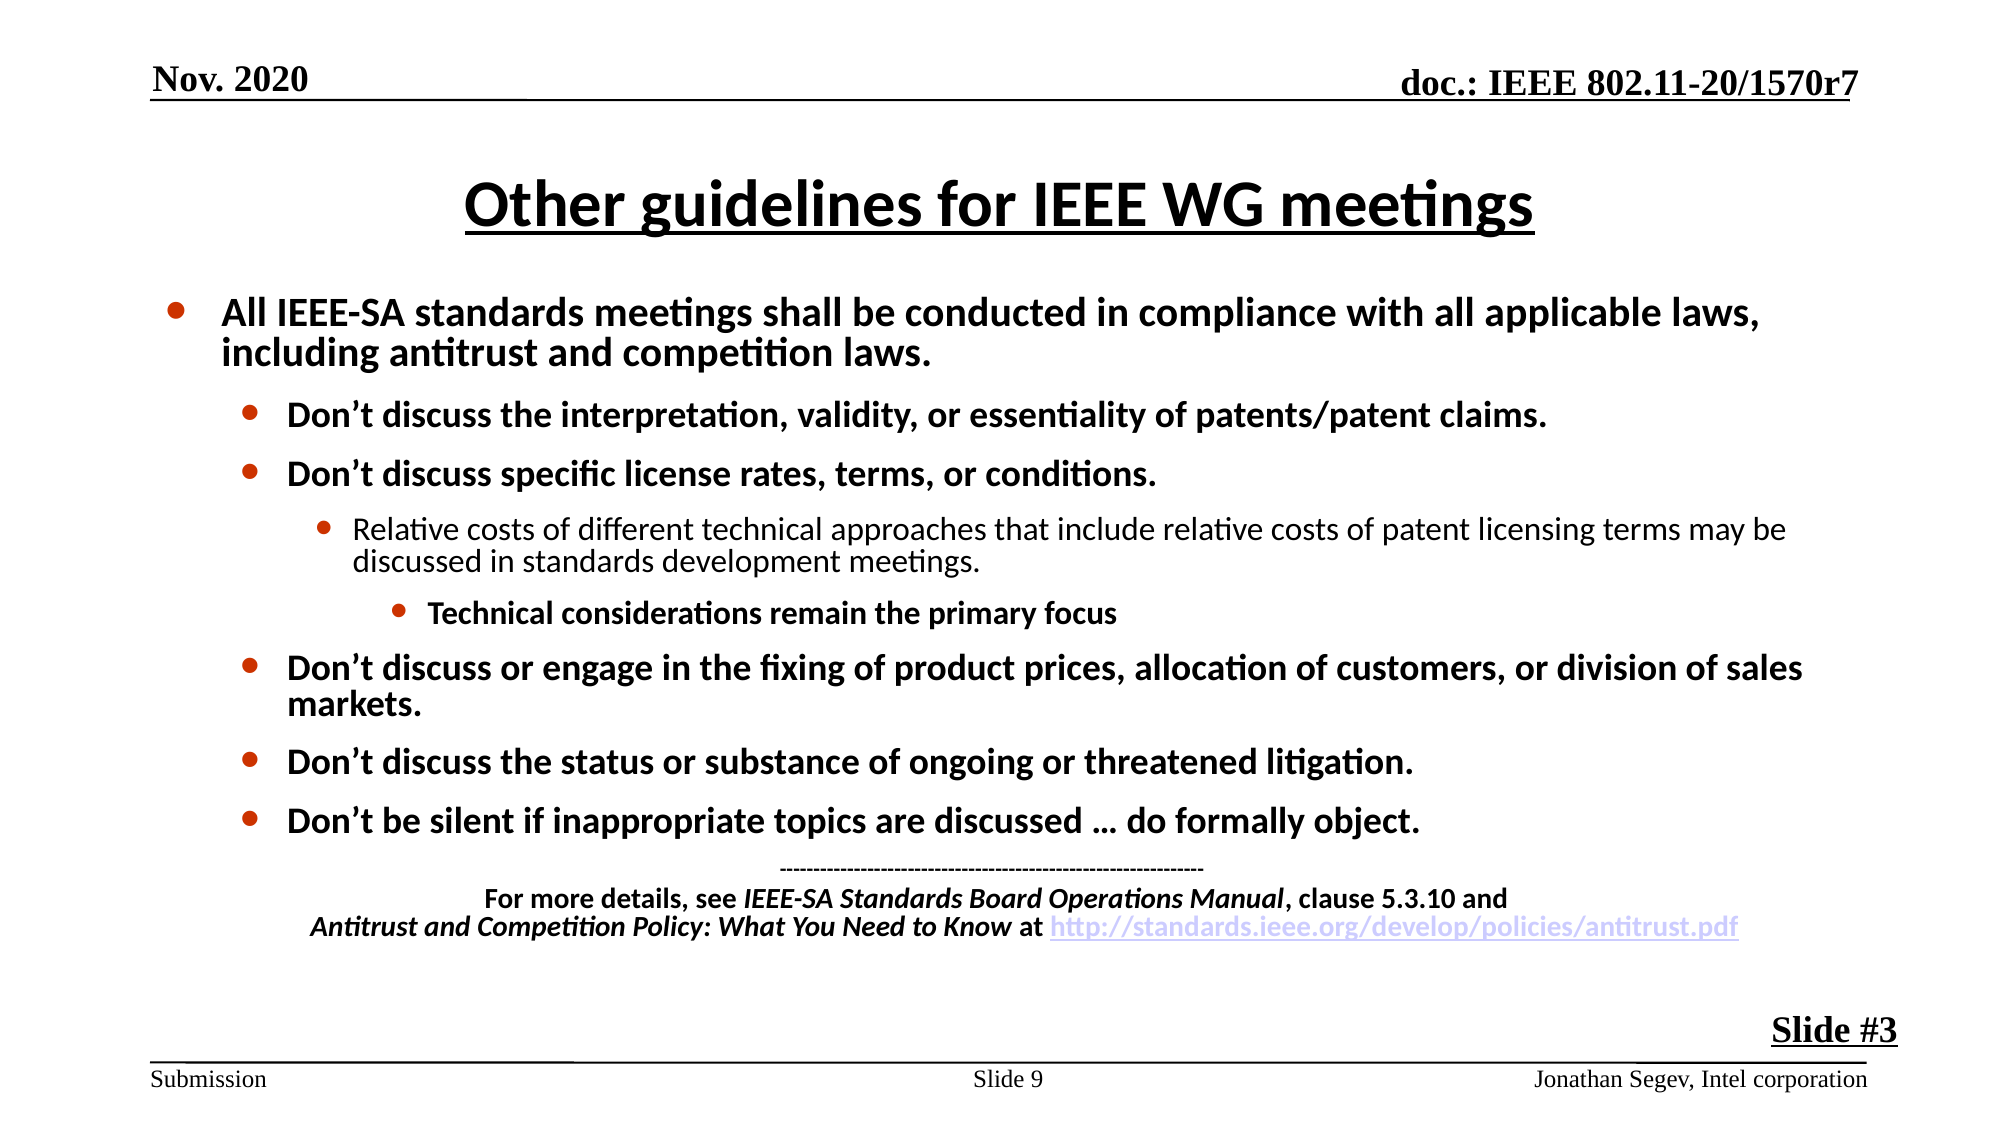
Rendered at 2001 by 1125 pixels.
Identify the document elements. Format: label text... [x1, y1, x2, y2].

footer Jonathan Segev, Intel corporation [1171, 1061, 1869, 1093]
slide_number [152, 54, 563, 100]
title Other guidelines for IEEE WG meetings [149, 112, 1850, 286]
slide_number Slide 9 [950, 1061, 1067, 1123]
text_box Slide #3 [1756, 997, 1913, 1058]
list All IEEE-SA standards meetings shall be conducted in compliance with all applicable laws, including antitrust and competition laws. Don’t discuss the interpretation, validity, or essentiality of patents/patent claims. Don’t discuss specific license rates, terms, or conditions. Relative costs of different technical approaches that include relative costs of patent licensing terms may be discussed in standards development meetings. Technical considerations remain the primary focus Don’t discuss or engage in the fixing of product prices, allocation of customers, or division of sales markets. Don’t discuss the status or substance of ongoing or threatened litigation. Don’t be silent if inappropriate topics are discussed … do formally object. --------------------------------------------------------------- For more details, see IEEE-SA Standards Board Operations Manual, clause 5.3.10 and Antitrust and Competition Policy: What You Need to Know at http://standards.ieee.org/develop/policies/antitrust.pdf [149, 286, 1850, 1000]
